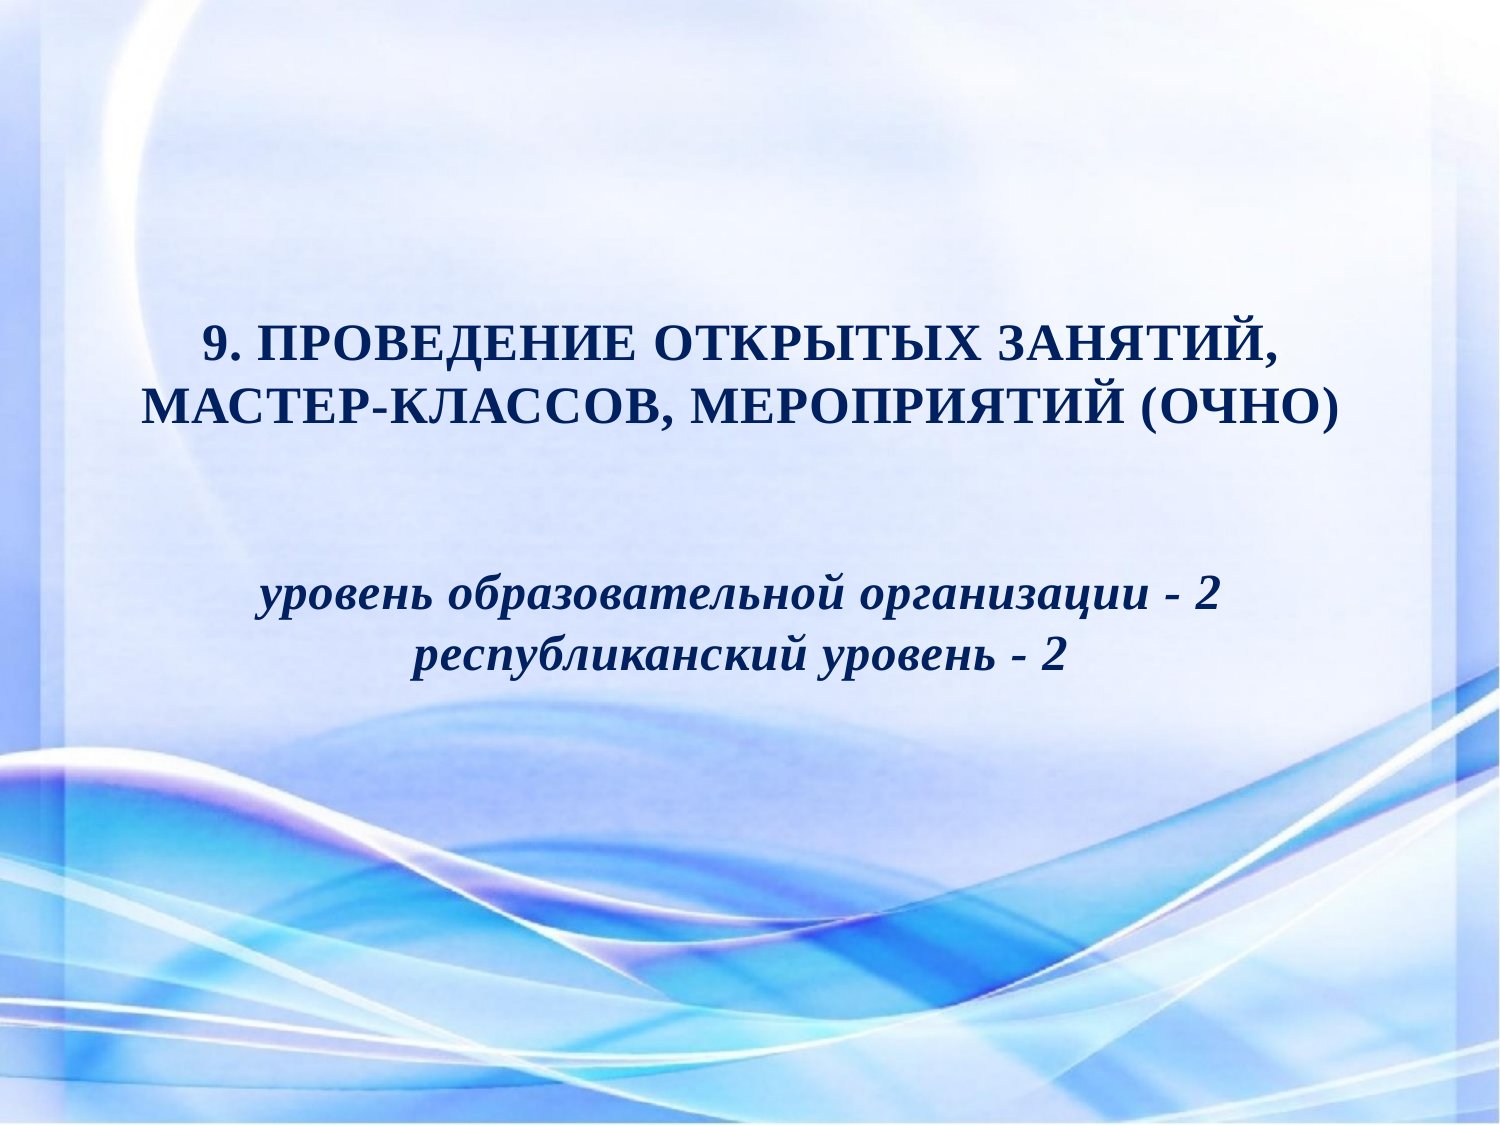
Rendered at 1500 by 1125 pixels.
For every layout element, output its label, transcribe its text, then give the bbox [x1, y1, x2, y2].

picture [0, 0, 1500, 1125]
title 9. ПРОВЕДЕНИЕ ОТКРЫТЫХ ЗАНЯТИЙ, МАСТЕР-КЛАССОВ, МЕРОПРИЯТИЙ (ОЧНО) уровень образовательной организации - 2 республиканский уровень - 2 [58, 45, 1425, 891]
